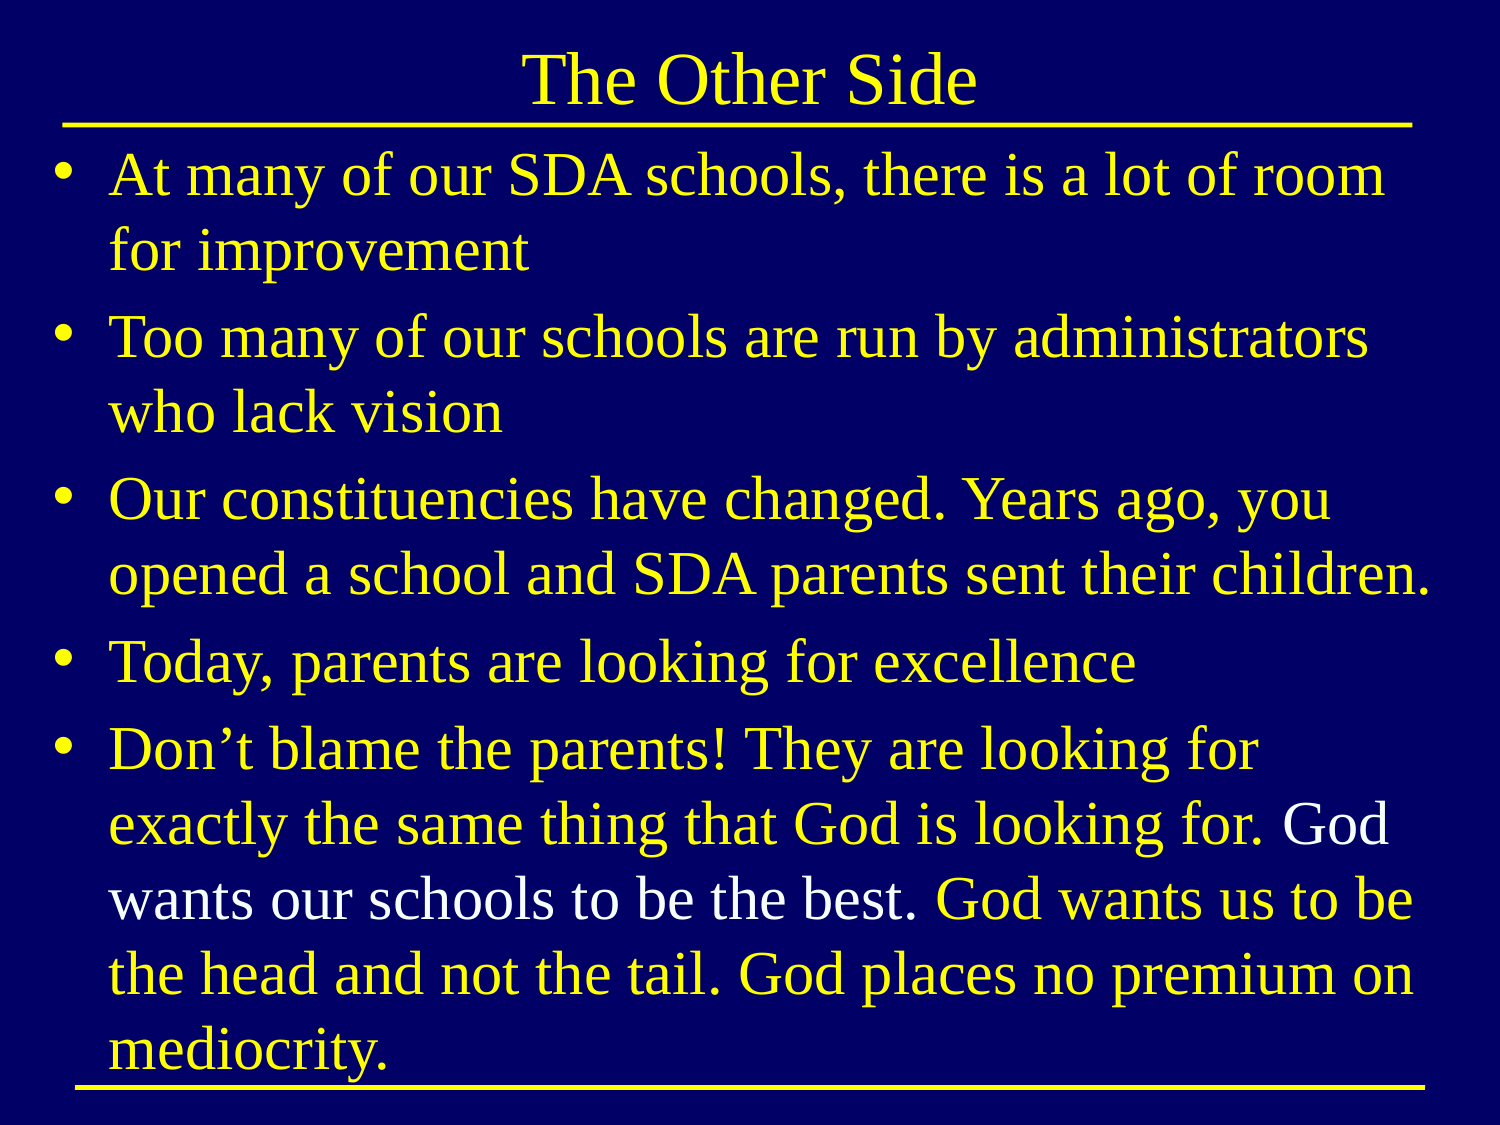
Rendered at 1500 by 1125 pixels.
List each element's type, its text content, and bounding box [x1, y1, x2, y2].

title The Other Side [74, 37, 1426, 113]
list At many of our SDA schools, there is a lot of room for improvement Too many of our schools are run by administrators who lack vision Our constituencies have changed. Years ago, you opened a school and SDA parents sent their children. Today, parents are looking for excellence Don’t blame the parents! They are looking for exactly the same thing that God is looking for. God wants our schools to be the best. God wants us to be the head and not the tail. God places no premium on mediocrity. [37, 124, 1463, 1088]
